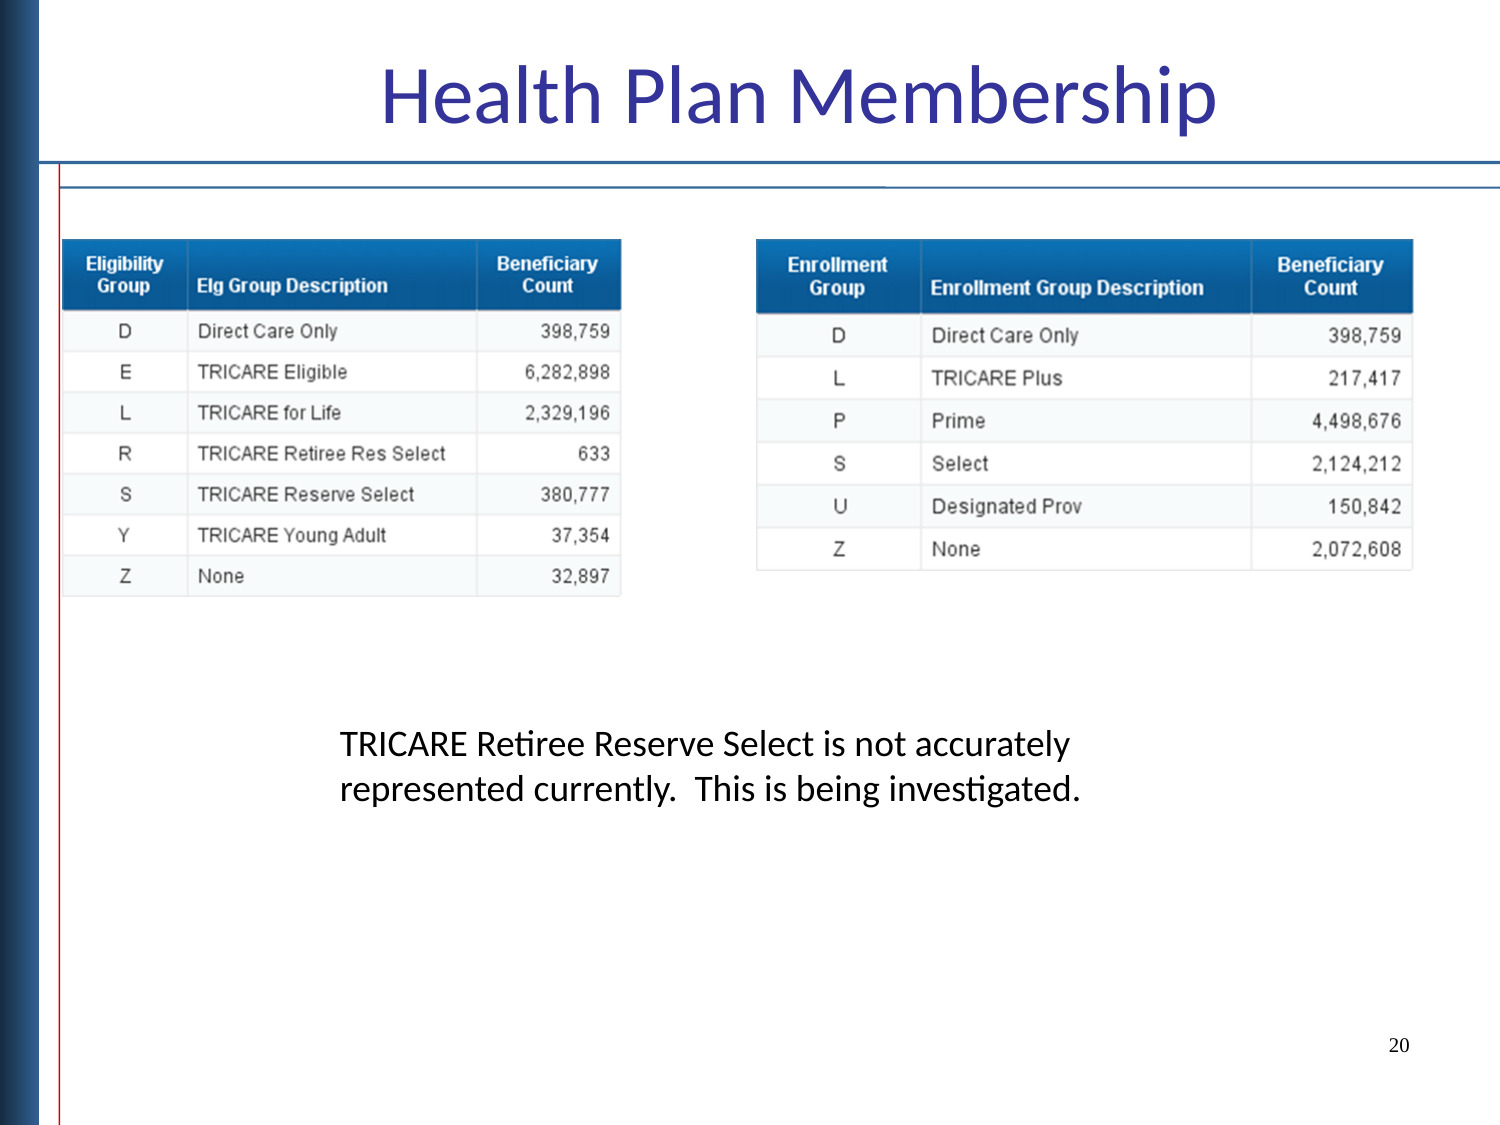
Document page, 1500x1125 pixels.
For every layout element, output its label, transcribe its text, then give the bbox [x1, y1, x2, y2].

slide_number 20 [1074, 1024, 1425, 1103]
picture [62, 238, 623, 597]
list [755, 239, 1415, 571]
title Health Plan Membership [249, 37, 1350, 143]
text_box TRICARE Retiree Reserve Select is not accurately represented currently. This is being investigated. [324, 711, 1263, 817]
